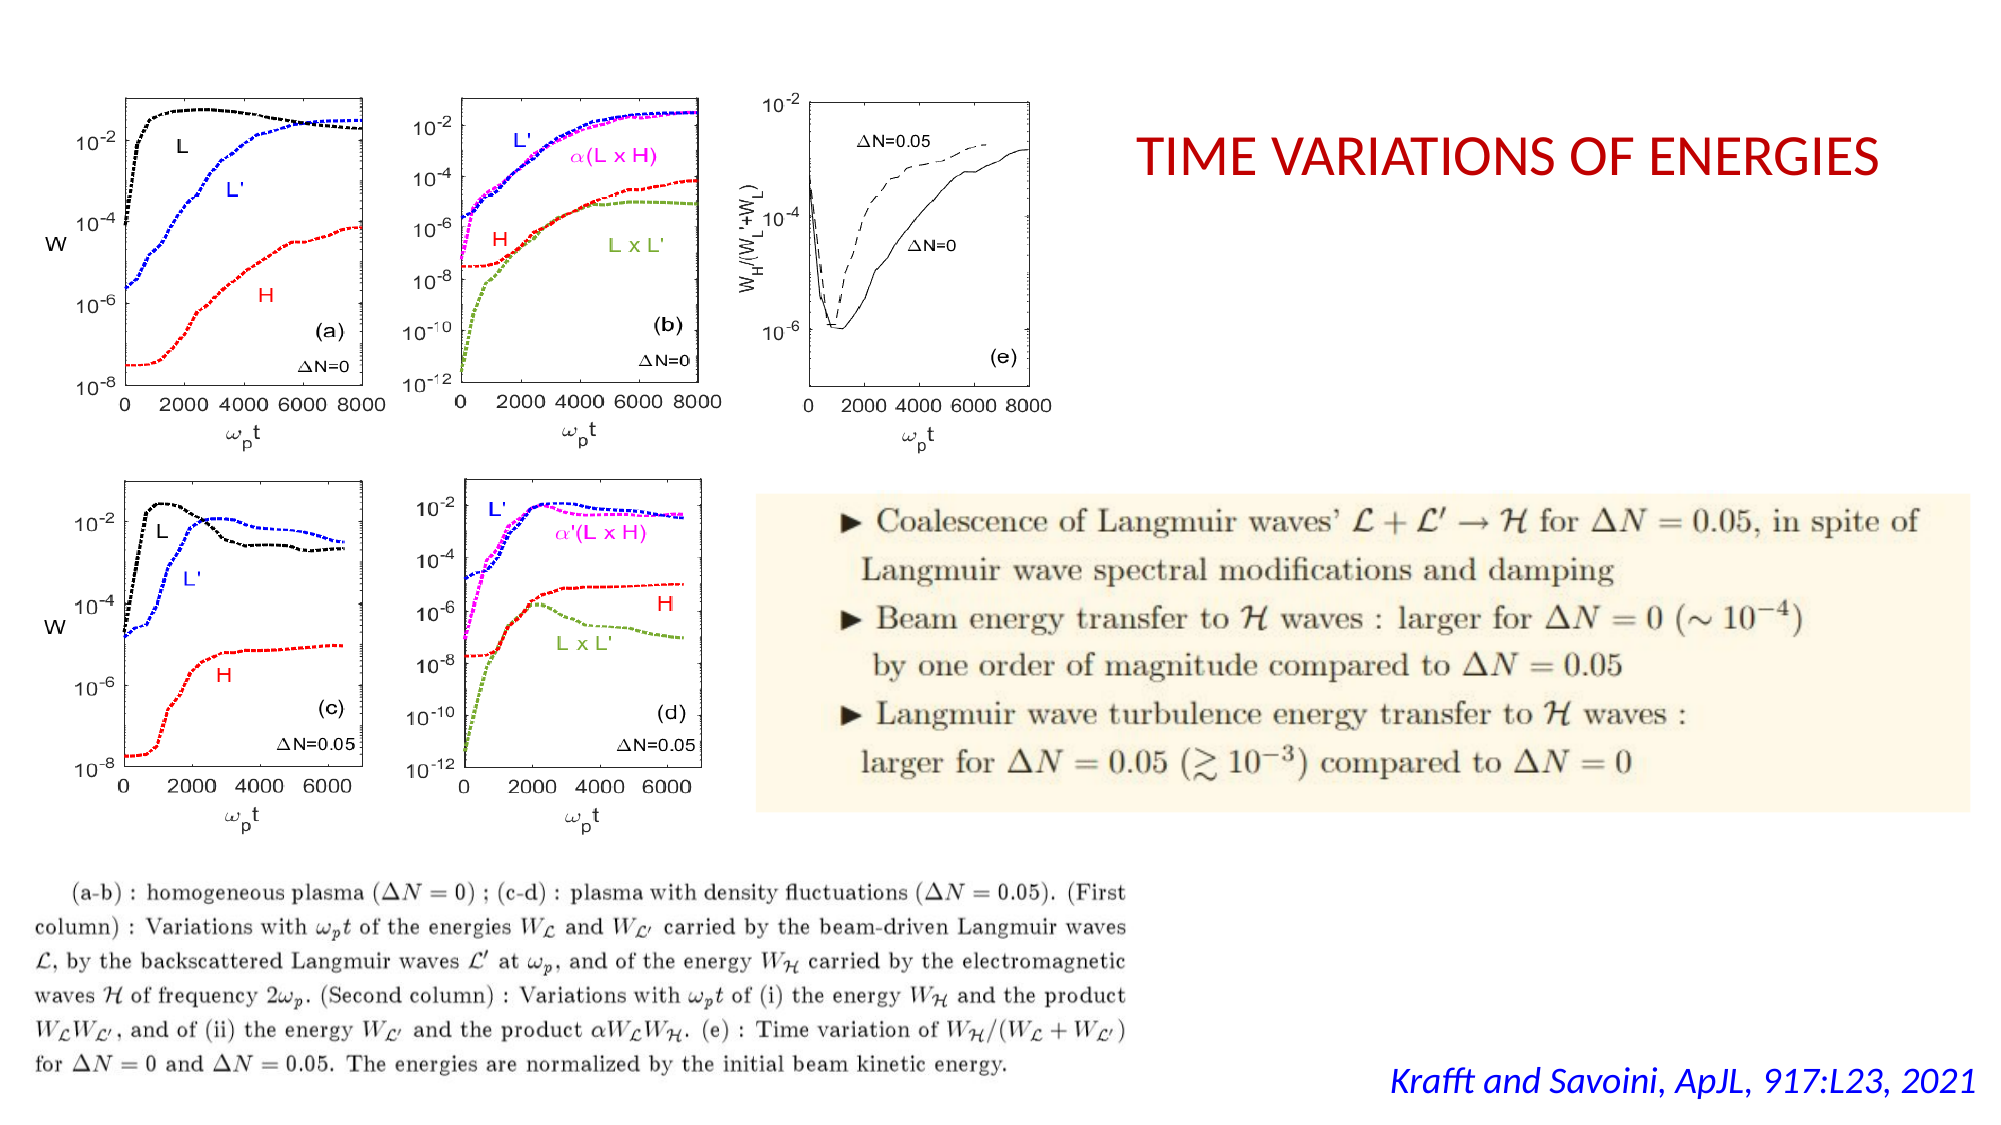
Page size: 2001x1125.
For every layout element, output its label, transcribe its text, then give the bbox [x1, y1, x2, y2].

text_box Krafft and Savoini, ApJL, 917:L23, 2021 [1375, 1048, 1992, 1109]
text_box TIME VARIATIONS OF ENERGIES [1121, 109, 1896, 195]
text_box [755, 493, 1971, 813]
picture [821, 490, 1971, 798]
picture [5, 76, 1172, 1093]
